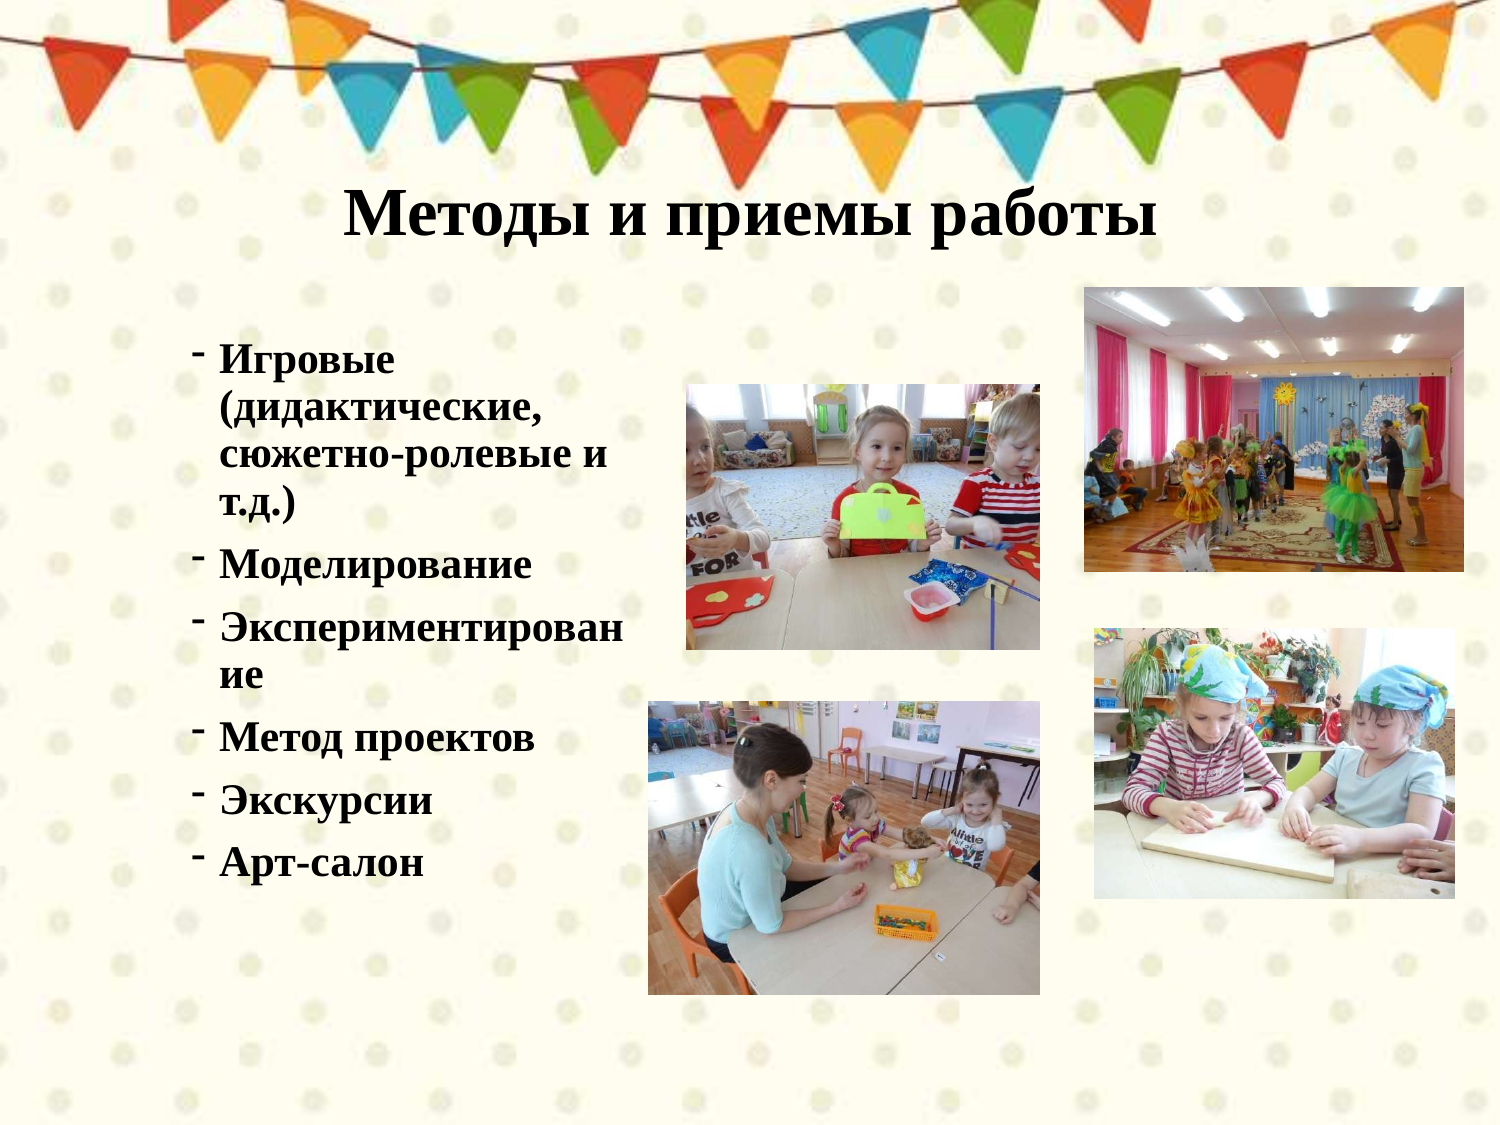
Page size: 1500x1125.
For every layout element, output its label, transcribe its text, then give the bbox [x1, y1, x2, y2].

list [1094, 628, 1455, 899]
picture [0, 0, 1500, 1125]
title Методы и приемы работы [41, 145, 1461, 280]
list Игровые (дидактические, сюжетно-ролевые и т.д.) Моделирование Экспериментирование Метод проектов Экскурсии Арт-салон [176, 328, 652, 910]
